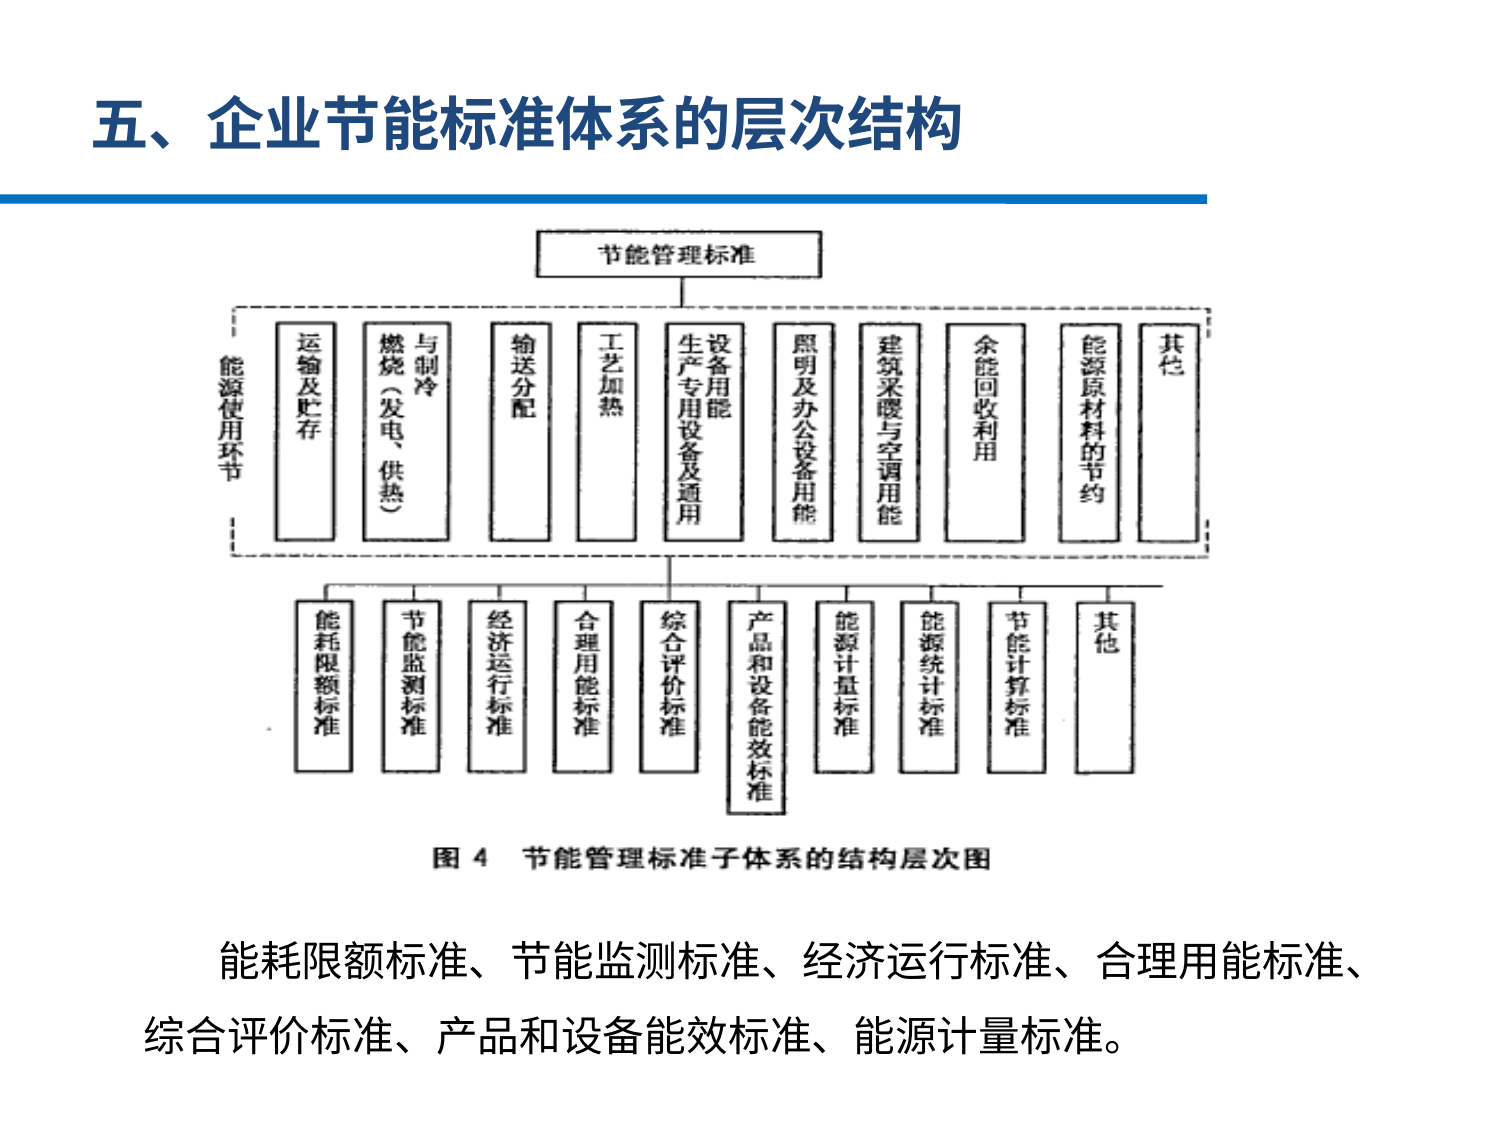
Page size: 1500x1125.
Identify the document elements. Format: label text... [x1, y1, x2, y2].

text_box 能耗限额标准、节能监测标准、经济运行标准、合理用能标准、综合评价标准、产品和设备能效标准、能源计量标准。 [128, 902, 1383, 1068]
picture [93, 198, 1372, 880]
title 五、企业节能标准体系的层次结构 [75, 45, 1425, 200]
